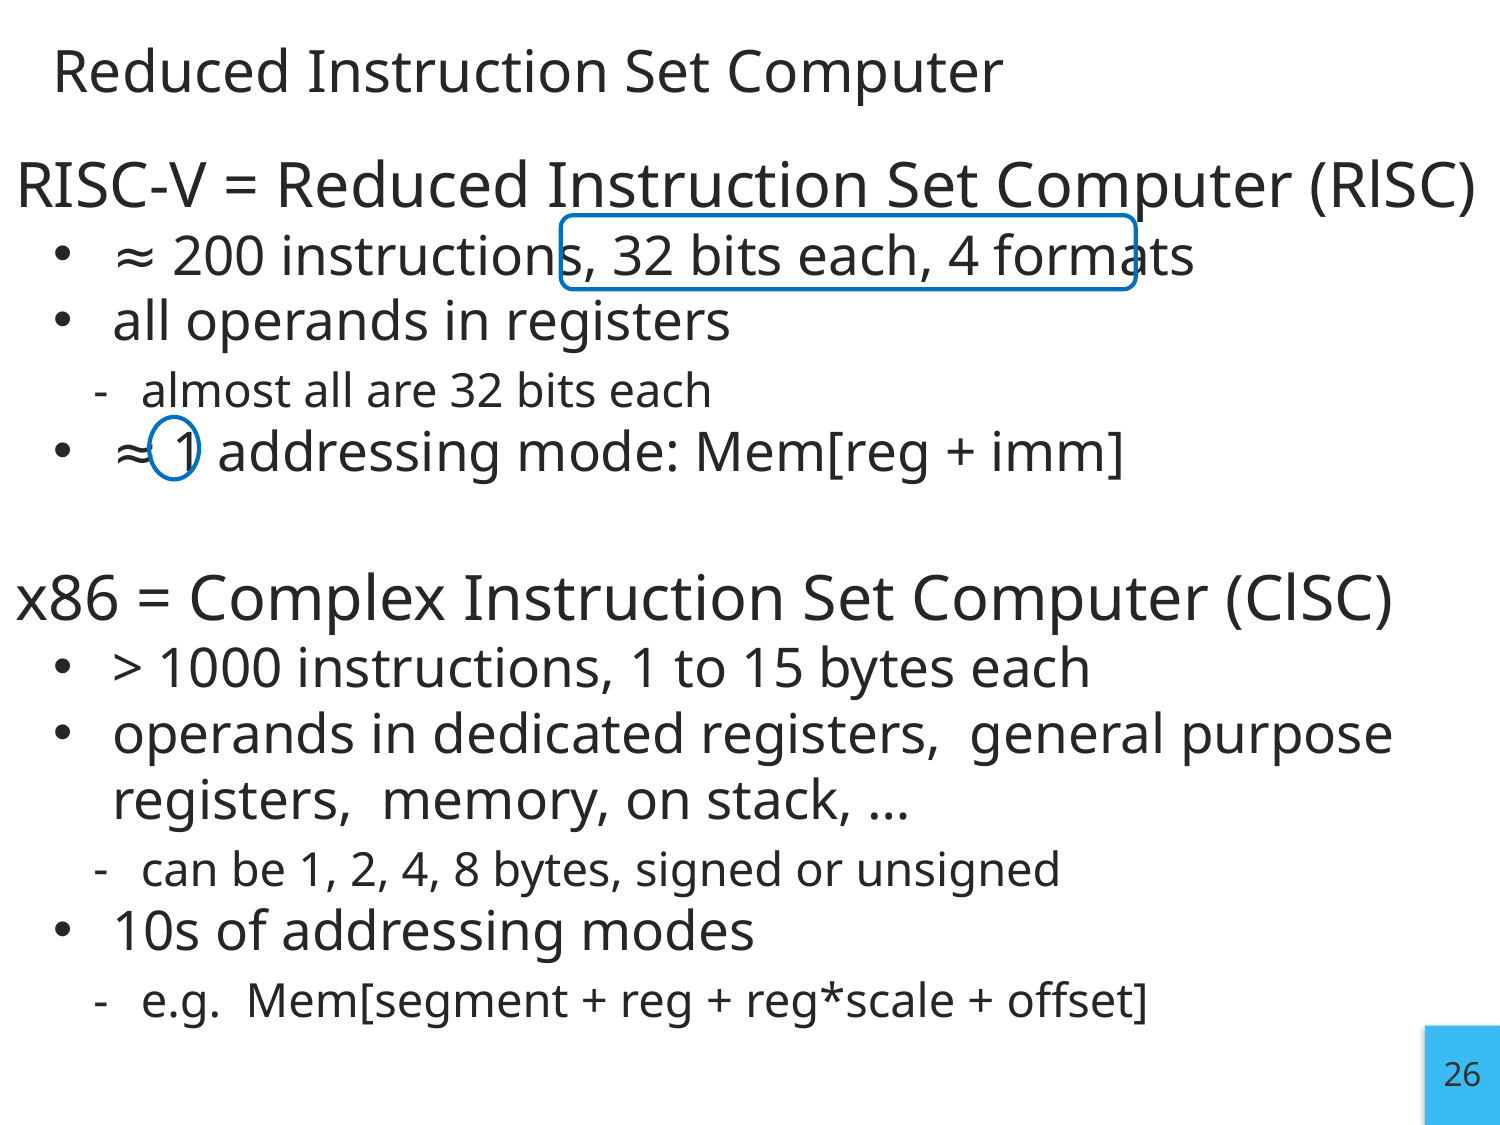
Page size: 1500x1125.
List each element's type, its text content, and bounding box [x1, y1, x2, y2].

list RISC-V = Reduced Instruction Set Computer (RlSC) ≈ 200 instructions, 32 bits each, 4 formats all operands in registers almost all are 32 bits each ≈ 1 addressing mode: Mem[reg + imm] x86 = Complex Instruction Set Computer (ClSC) > 1000 instructions, 1 to 15 bytes each operands in dedicated registers, general purpose registers, memory, on stack, … can be 1, 2, 4, 8 bytes, signed or unsigned 10s of addressing modes e.g. Mem[segment + reg + reg*scale + offset] [0, 137, 1500, 1063]
title Reduced Instruction Set Computer [37, 24, 1463, 113]
slide_number 26 [1425, 1063, 1500, 1125]
text_box [558, 213, 1138, 292]
text_box [147, 414, 202, 482]
